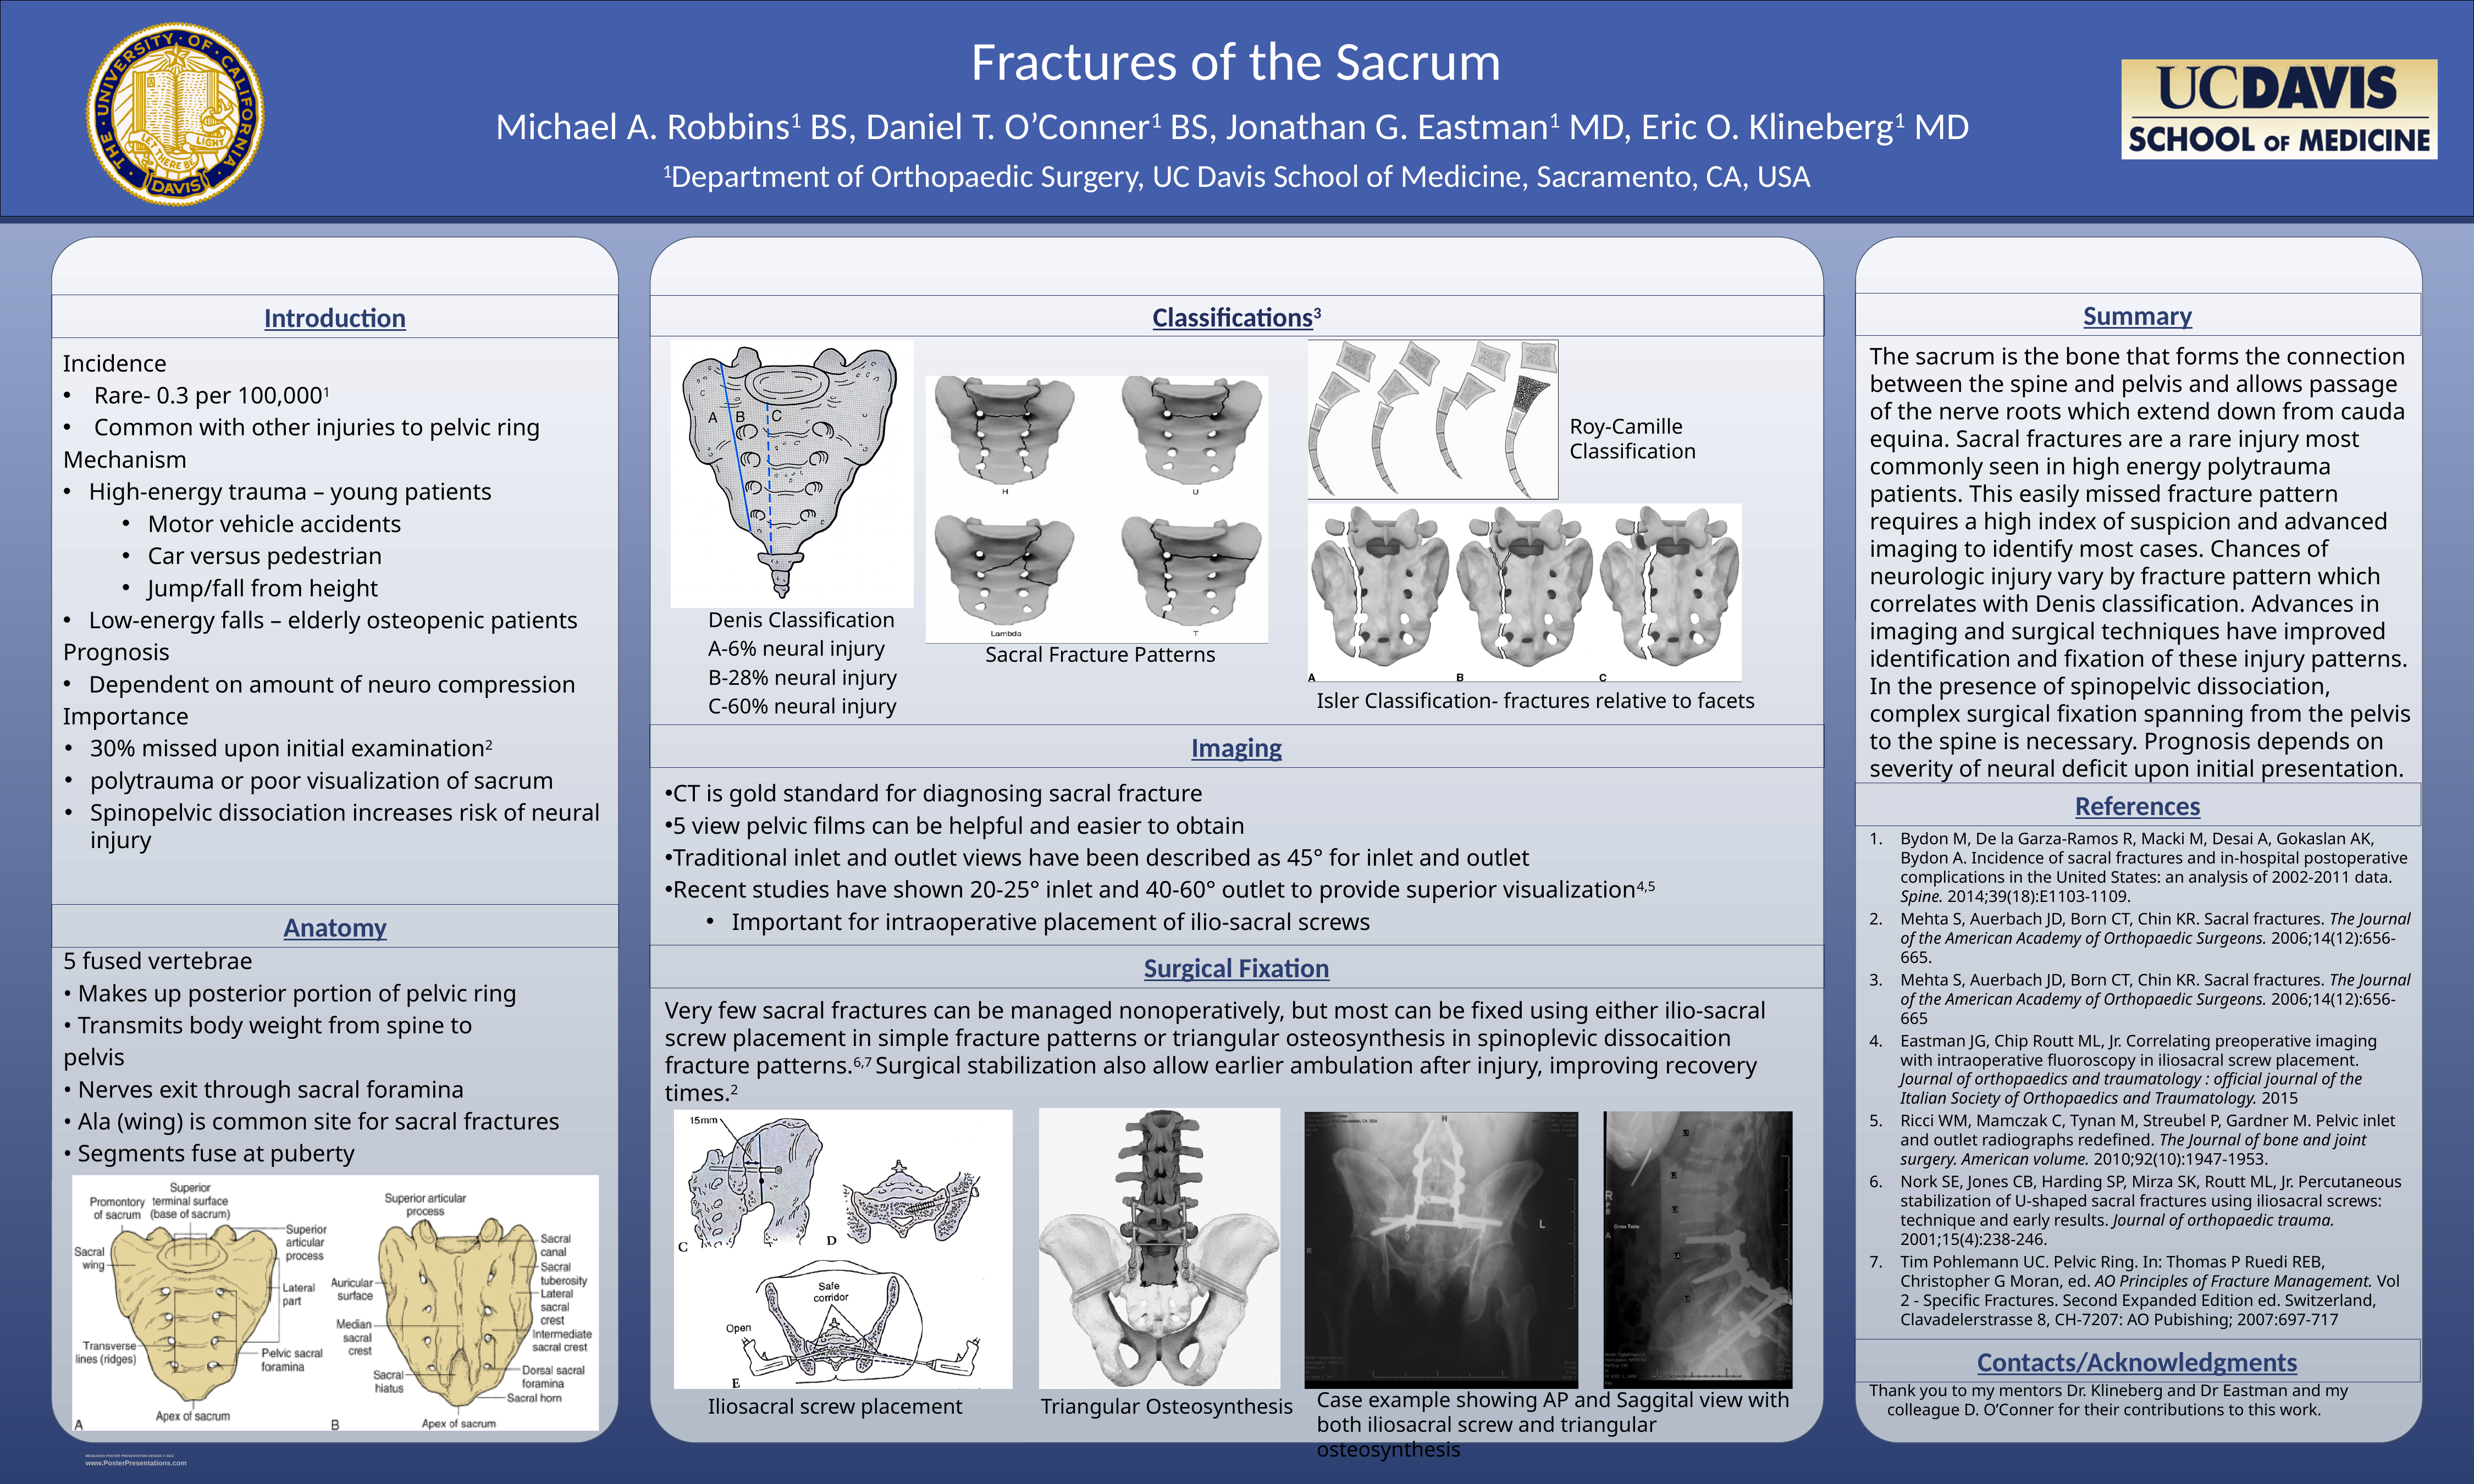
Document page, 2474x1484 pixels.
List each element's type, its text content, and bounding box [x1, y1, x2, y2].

picture [1308, 503, 1742, 682]
list Michael A. Robbins1 BS, Daniel T. O’Conner1 BS, Jonathan G. Eastman1 MD, Eric O. Klineberg1 MD [330, 97, 2119, 151]
list CT is gold standard for diagnosing sacral fracture 5 view pelvic films can be helpful and easier to obtain Traditional inlet and outlet views have been described as 45° for inlet and outlet Recent studies have shown 20-25° inlet and 40-60° outlet to provide superior visualization4,5 Important for intraoperative placement of ilio-sacral screws [653, 768, 1821, 945]
list Incidence Rare- 0.3 per 100,0001 Common with other injuries to pelvic ring Mechanism High-energy trauma – young patients Motor vehicle accidents Car versus pedestrian Jump/fall from height Low-energy falls – elderly osteopenic patients Prognosis Dependent on amount of neuro compression Importance 30% missed upon initial examination2 polytrauma or poor visualization of sacrum Spinopelvic dissociation increases risk of neural injury [51, 336, 618, 934]
list Fractures of the Sacrum [330, 21, 2144, 96]
list The sacrum is the bone that forms the connection between the spine and pelvis and allows passage of the nerve roots which extend down from cauda equina. Sacral fractures are a rare injury most commonly seen in high energy polytrauma patients. This easily missed fracture pattern requires a high index of suspicion and advanced imaging to identify most cases. Chances of neurologic injury vary by fracture pattern which correlates with Denis classification. Advances in imaging and surgical techniques have improved identification and fixation of these injury patterns. In the presence of spinopelvic dissociation, complex surgical fixation spanning from the pelvis to the spine is necessary. Prognosis depends on severity of neural deficit upon initial presentation. [1858, 330, 2425, 755]
list References [1855, 783, 2421, 826]
picture [72, 1175, 599, 1431]
list Summary [1855, 293, 2421, 336]
text_box Sacral Fracture Patterns [974, 648, 1262, 678]
picture [674, 1110, 1013, 1389]
text_box Triangular Osteosynthesis [1029, 1381, 1305, 1430]
picture [1305, 1112, 1578, 1389]
text_box Classifications3 [650, 295, 1825, 336]
text_box Roy-Camille Classification [1560, 401, 1821, 475]
list Thank you to my mentors Dr. Klineberg and Dr Eastman and my colleague D. O’Conner for their contributions to this work. [1858, 1368, 2425, 1431]
list Very few sacral fractures can be managed nonoperatively, but most can be fixed using either ilio-sacral screw placement in simple fracture patterns or triangular osteosynthesis in spinoplevic dissocaition fracture patterns.6,7 Surgical stabilization also allow earlier ambulation after injury, improving recovery times.2 [653, 988, 1821, 1092]
picture [2122, 57, 2438, 162]
list 1Department of Orthopaedic Surgery, UC Davis School of Medicine, Sacramento, CA, USA [330, 151, 2144, 209]
list 5 fused vertebrae • Makes up posterior portion of pelvic ring • Transmits body weight from spine to pelvis • Nerves exit through sacral foramina • Ala (wing) is common site for sacral fractures • Segments fuse at puberty [51, 934, 619, 1246]
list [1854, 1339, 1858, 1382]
text_box Denis Classification A-6% neural injury B-28% neural injury C-60% neural injury [696, 595, 918, 730]
text_box Isler Classification- fractures relative to facets [1305, 675, 1821, 724]
list Surgical Fixation [649, 945, 1825, 988]
picture [1308, 340, 1559, 500]
list Imaging [649, 724, 1825, 768]
picture [1039, 1108, 1281, 1389]
picture [1603, 1111, 1793, 1389]
list Anatomy [52, 904, 619, 948]
picture [51, 20, 301, 209]
list Bydon M, De la Garza-Ramos R, Macki M, Desai A, Gokaslan AK, Bydon A. Incidence of sacral fractures and in-hospital postoperative complications in the United States: an analysis of 2002-2011 data. Spine. 2014;39(18):E1103-1109. Mehta S, Auerbach JD, Born CT, Chin KR. Sacral fractures. The Journal of the American Academy of Orthopaedic Surgeons. 2006;14(12):656-665. Mehta S, Auerbach JD, Born CT, Chin KR. Sacral fractures. The Journal of the American Academy of Orthopaedic Surgeons. 2006;14(12):656-665 Eastman JG, Chip Routt ML, Jr. Correlating preoperative imaging with intraoperative fluoroscopy in iliosacral screw placement. Journal of orthopaedics and traumatology : official journal of the Italian Society of Orthopaedics and Traumatology. 2015 Ricci WM, Mamczak C, Tynan M, Streubel P, Gardner M. Pelvic inlet and outlet radiographs redefined. The Journal of bone and joint surgery. American volume. 2010;92(10):1947-1953. Nork SE, Jones CB, Harding SP, Mirza SK, Routt ML, Jr. Percutaneous stabilization of U-shaped sacral fractures using iliosacral screws: technique and early results. Journal of orthopaedic trauma. 2001;15(4):238-246. Tim Pohlemann UC. Pelvic Ring. In: Thomas P Ruedi REB, Christopher G Moran, ed. AO Principles of Fracture Management. Vol 2 - Specific Fractures. Second Expanded Edition ed. Switzerland, Clavadelerstrasse 8, CH-7207: AO Pubishing; 2007:697-717 [1858, 817, 2425, 1368]
text_box Case example showing AP and Saggital view with both iliosacral screw and triangular osteosynthesis [1305, 1375, 1808, 1473]
list Introduction [52, 295, 618, 338]
text_box Iliosacral screw placement [696, 1393, 984, 1430]
picture [925, 375, 1269, 644]
picture [670, 340, 914, 608]
